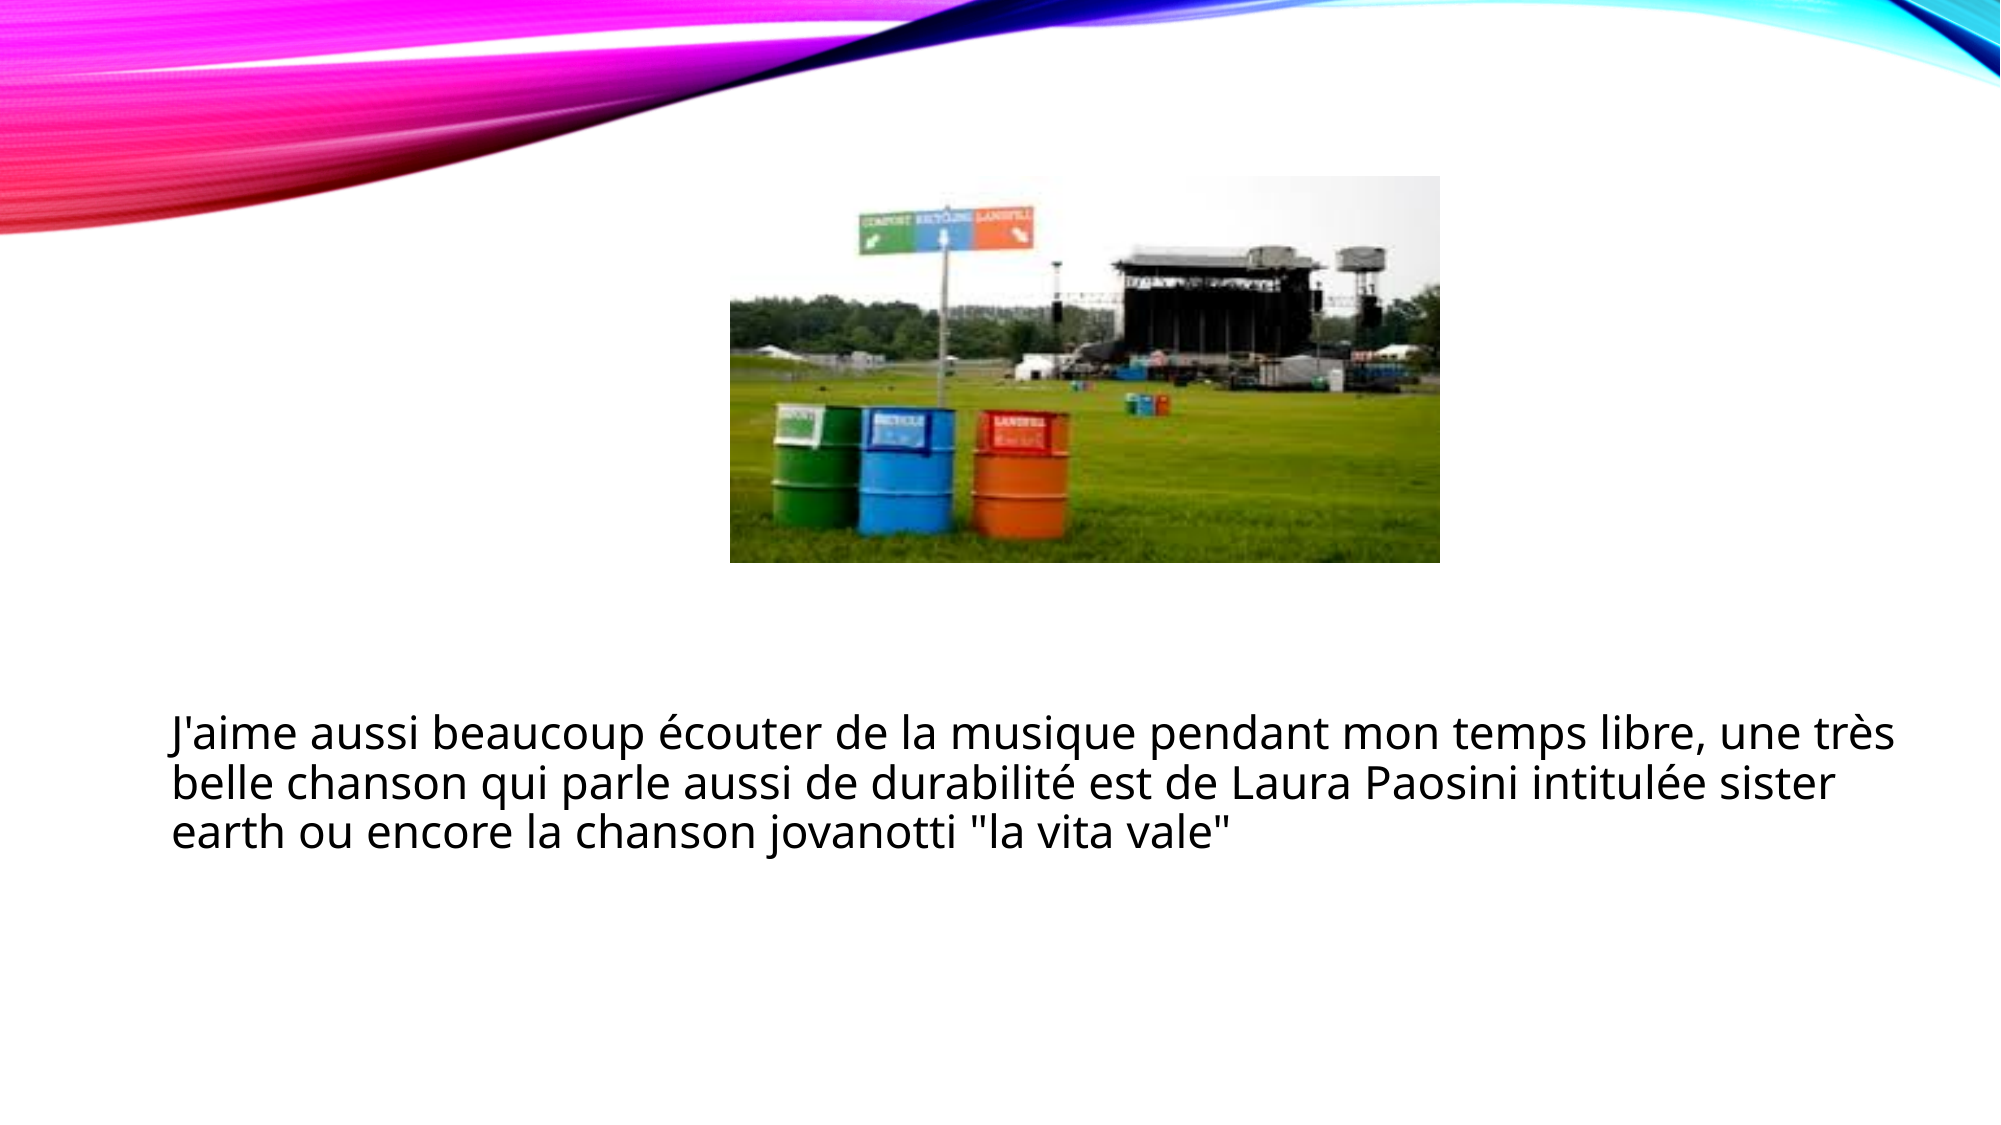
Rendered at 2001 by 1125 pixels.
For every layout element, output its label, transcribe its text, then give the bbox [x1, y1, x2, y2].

list J'aime aussi beaucoup écouter de la musique pendant mon temps libre, une très belle chanson qui parle aussi de durabilité est de Laura Paosini intitulée sister earth ou encore la chanson jovanotti "la vita vale" [155, 702, 1931, 949]
picture [1890, 0, 2000, 75]
picture [0, 0, 2000, 563]
picture [1910, 0, 2000, 45]
